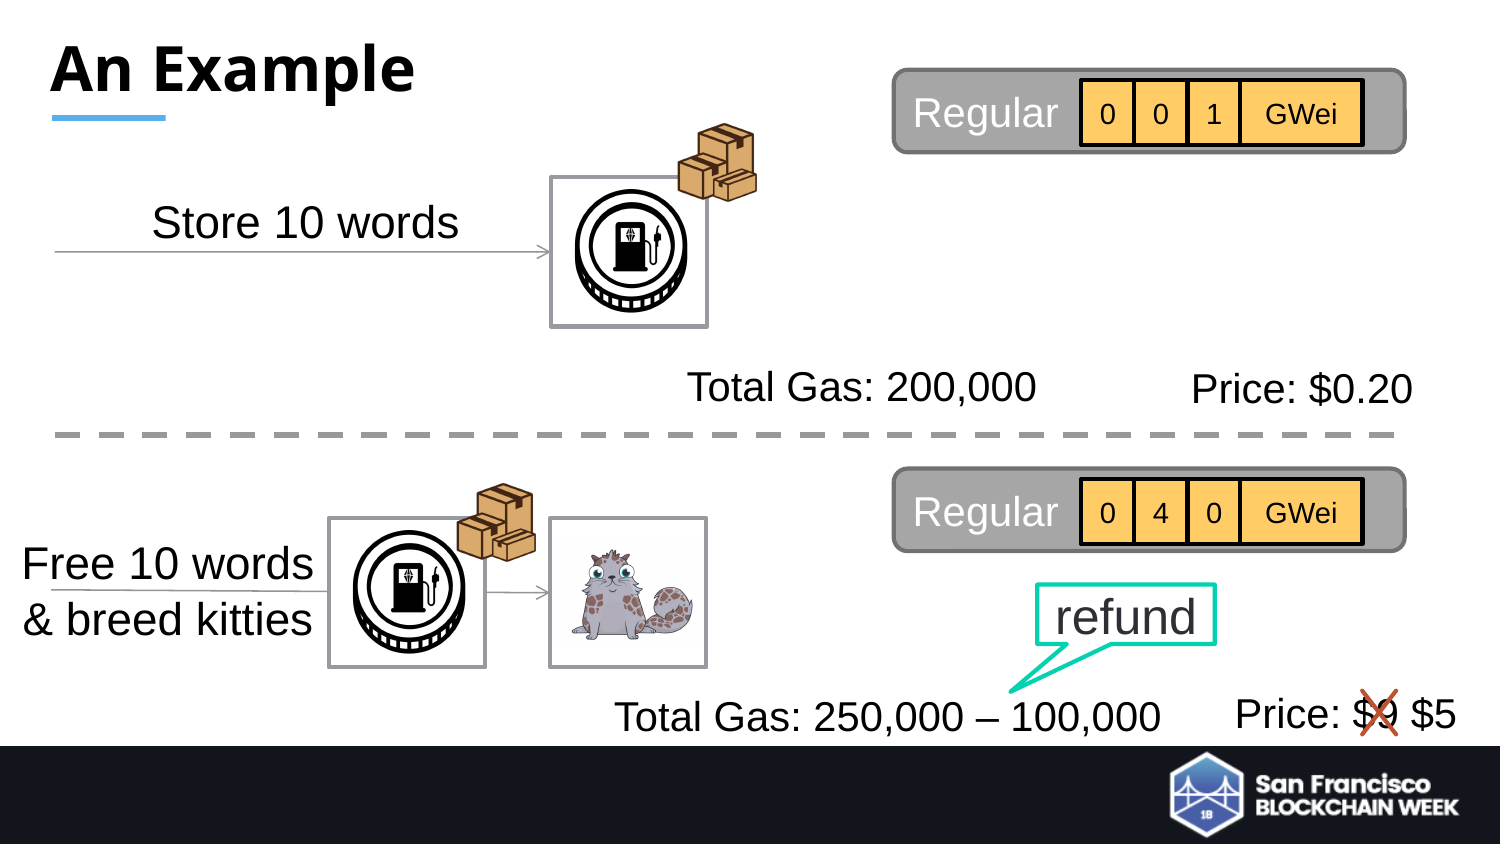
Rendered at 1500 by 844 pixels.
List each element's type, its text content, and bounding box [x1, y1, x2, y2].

text_box Total Gas: 250,000 – 100,000 [599, 681, 1189, 747]
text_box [549, 517, 707, 668]
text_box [550, 176, 708, 327]
text_box Store 10 words [136, 185, 488, 251]
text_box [1213, 670, 1490, 755]
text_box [491, 589, 551, 594]
text_box refund [1008, 582, 1217, 694]
picture [0, 746, 1500, 844]
picture [451, 477, 541, 567]
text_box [893, 468, 1405, 552]
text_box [50, 589, 323, 594]
text_box Free 10 words & breed kitties [0, 526, 323, 652]
text_box Price: $0.20 [1176, 354, 1441, 420]
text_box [893, 69, 1405, 153]
text_box Total Gas: 200,000 [671, 352, 1064, 417]
text_box [52, 115, 166, 121]
picture [672, 118, 762, 208]
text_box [328, 517, 486, 668]
text_box An Example [35, 21, 1061, 128]
